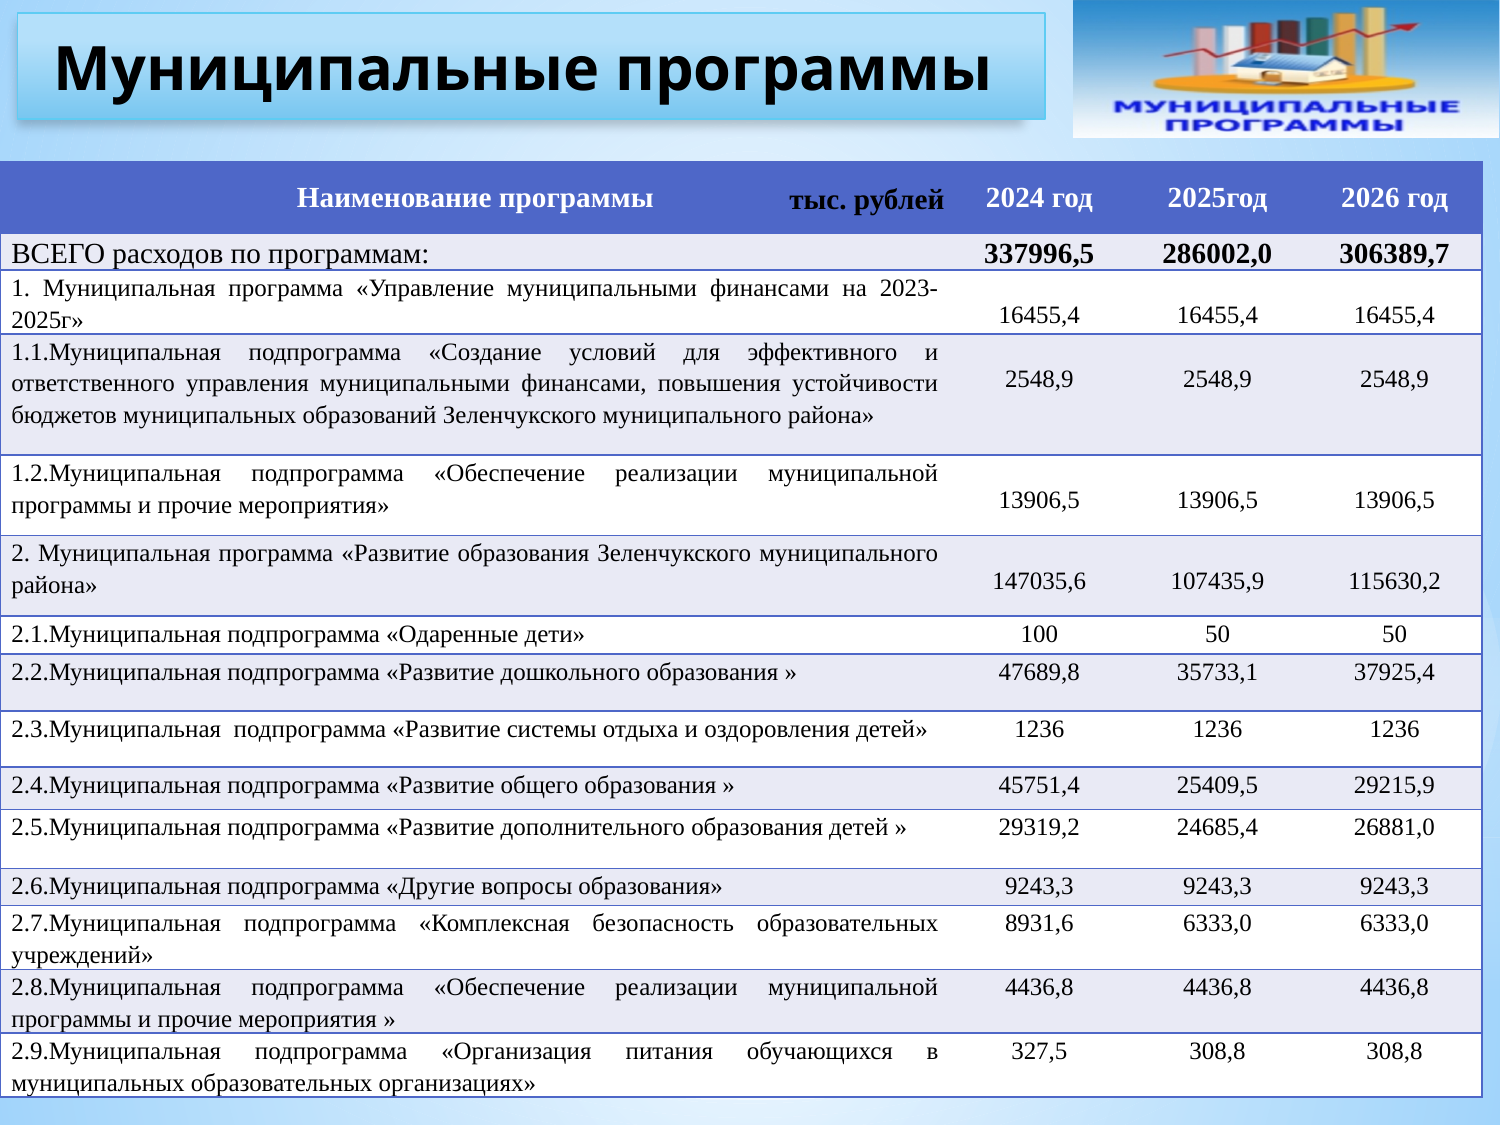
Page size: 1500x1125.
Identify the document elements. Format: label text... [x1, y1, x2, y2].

table_cell 2548,9 [1307, 335, 1481, 454]
table_header 2026 год [1307, 163, 1481, 232]
table_header Наименование программы [1, 163, 951, 232]
table_cell 327,5 [951, 1034, 1128, 1096]
table_header 2024 год [951, 163, 1128, 232]
table_cell 306389,7 [1307, 234, 1481, 269]
table_cell 4436,8 [1128, 970, 1307, 1032]
table_cell 2.8.Муниципальная подпрограмма «Обеспечение реализации муниципальной программы и прочие мероприятия » [1, 970, 951, 1032]
table_cell 308,8 [1128, 1034, 1307, 1096]
table_cell 2.1.Муниципальная подпрограмма «Одаренные дети» [1, 617, 951, 653]
table_cell 147035,6 [951, 536, 1128, 615]
table_cell 29319,2 [951, 810, 1128, 868]
table_cell 308,8 [1307, 1034, 1481, 1096]
table_cell 6333,0 [1128, 906, 1307, 969]
picture [1073, 0, 1499, 138]
table_cell 1236 [1128, 712, 1307, 766]
table_cell 1.2.Муниципальная подпрограмма «Обеспечение реализации муниципальной программы и прочие мероприятия» [1, 456, 951, 535]
text_box Муниципальные программы [17, 12, 1046, 120]
table_header 2025год [1128, 163, 1307, 232]
table_cell 8931,6 [951, 906, 1128, 969]
table_cell 2.4.Муниципальная подпрограмма «Развитие общего образования » [1, 768, 951, 809]
table_cell 13906,5 [1128, 456, 1307, 535]
table_cell 4436,8 [951, 970, 1128, 1032]
table_cell 35733,1 [1128, 655, 1307, 710]
table_cell 107435,9 [1128, 536, 1307, 615]
table_cell 47689,8 [951, 655, 1128, 710]
table_cell 286002,0 [1128, 234, 1307, 269]
table_cell 1236 [1307, 712, 1481, 766]
table_cell 9243,3 [1128, 869, 1307, 905]
table_cell 16455,4 [951, 271, 1128, 333]
table_cell 26881,0 [1307, 810, 1481, 868]
table_cell 337996,5 [951, 234, 1128, 269]
table_cell 24685,4 [1128, 810, 1307, 868]
table_cell 9243,3 [951, 869, 1128, 905]
table_cell 2. Муниципальная программа «Развитие образования Зеленчукского муниципального района» [1, 536, 951, 615]
table_cell 2548,9 [951, 335, 1128, 454]
table_cell 1. Муниципальная программа «Управление муниципальными финансами на 2023-2025г» [1, 271, 951, 333]
table_cell 2.2.Муниципальная подпрограмма «Развитие дошкольного образования » [1, 655, 951, 710]
table_cell 50 [1128, 617, 1307, 653]
table_cell 100 [951, 617, 1128, 653]
table_cell 2548,9 [1128, 335, 1307, 454]
table_cell 29215,9 [1307, 768, 1481, 809]
table_cell 25409,5 [1128, 768, 1307, 809]
table_cell 1236 [951, 712, 1128, 766]
table_cell 2.7.Муниципальная подпрограмма «Комплексная безопасность образовательных учреждений» [1, 906, 951, 969]
table_cell 2.9.Муниципальная подпрограмма «Организация питания обучающихся в муниципальных образовательных организациях» [1, 1034, 951, 1096]
table_cell 2.6.Муниципальная подпрограмма «Другие вопросы образования» [1, 869, 951, 905]
table_cell 9243,3 [1307, 869, 1481, 905]
text_box тыс. рублей [774, 172, 960, 223]
table_cell 50 [1307, 617, 1481, 653]
table_cell 115630,2 [1307, 536, 1481, 615]
table_cell 16455,4 [1307, 271, 1481, 333]
table_cell 6333,0 [1307, 906, 1481, 969]
table_cell 37925,4 [1307, 655, 1481, 710]
table_cell 2.5.Муниципальная подпрограмма «Развитие дополнительного образования детей » [1, 810, 951, 868]
table_cell 1.1.Муниципальная подпрограмма «Создание условий для эффективного и ответственного управления муниципальными финансами, повышения устойчивости бюджетов муниципальных образований Зеленчукского муниципального района» [1, 335, 951, 454]
table_cell ВСЕГО расходов по программам: [1, 234, 951, 269]
table_cell 4436,8 [1307, 970, 1481, 1032]
table_cell 13906,5 [951, 456, 1128, 535]
table_cell 16455,4 [1128, 271, 1307, 333]
table_cell 2.3.Муниципальная подпрограмма «Развитие системы отдыха и оздоровления детей» [1, 712, 951, 766]
table_cell 45751,4 [951, 768, 1128, 809]
table_cell 13906,5 [1307, 456, 1481, 535]
